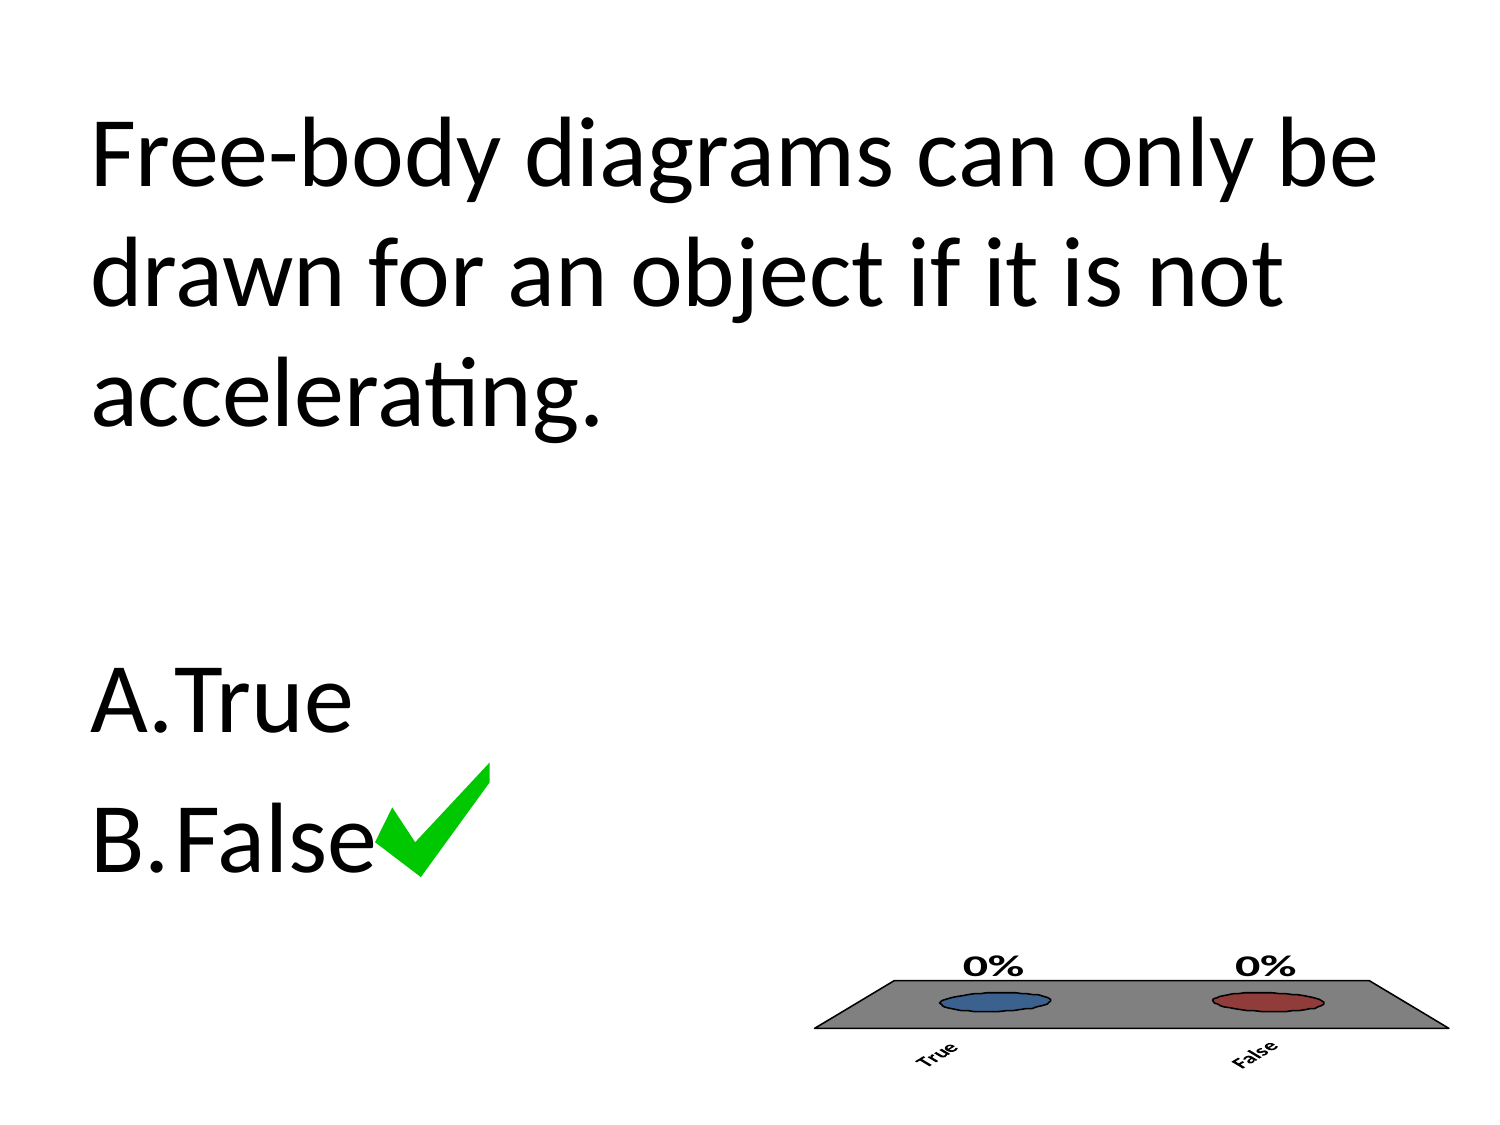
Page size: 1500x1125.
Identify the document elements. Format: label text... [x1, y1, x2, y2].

title Free-body diagrams can only be drawn for an object if it is not accelerating. [75, 45, 1425, 488]
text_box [739, 599, 1490, 1107]
text_box [373, 760, 492, 880]
list True False [75, 624, 734, 1005]
